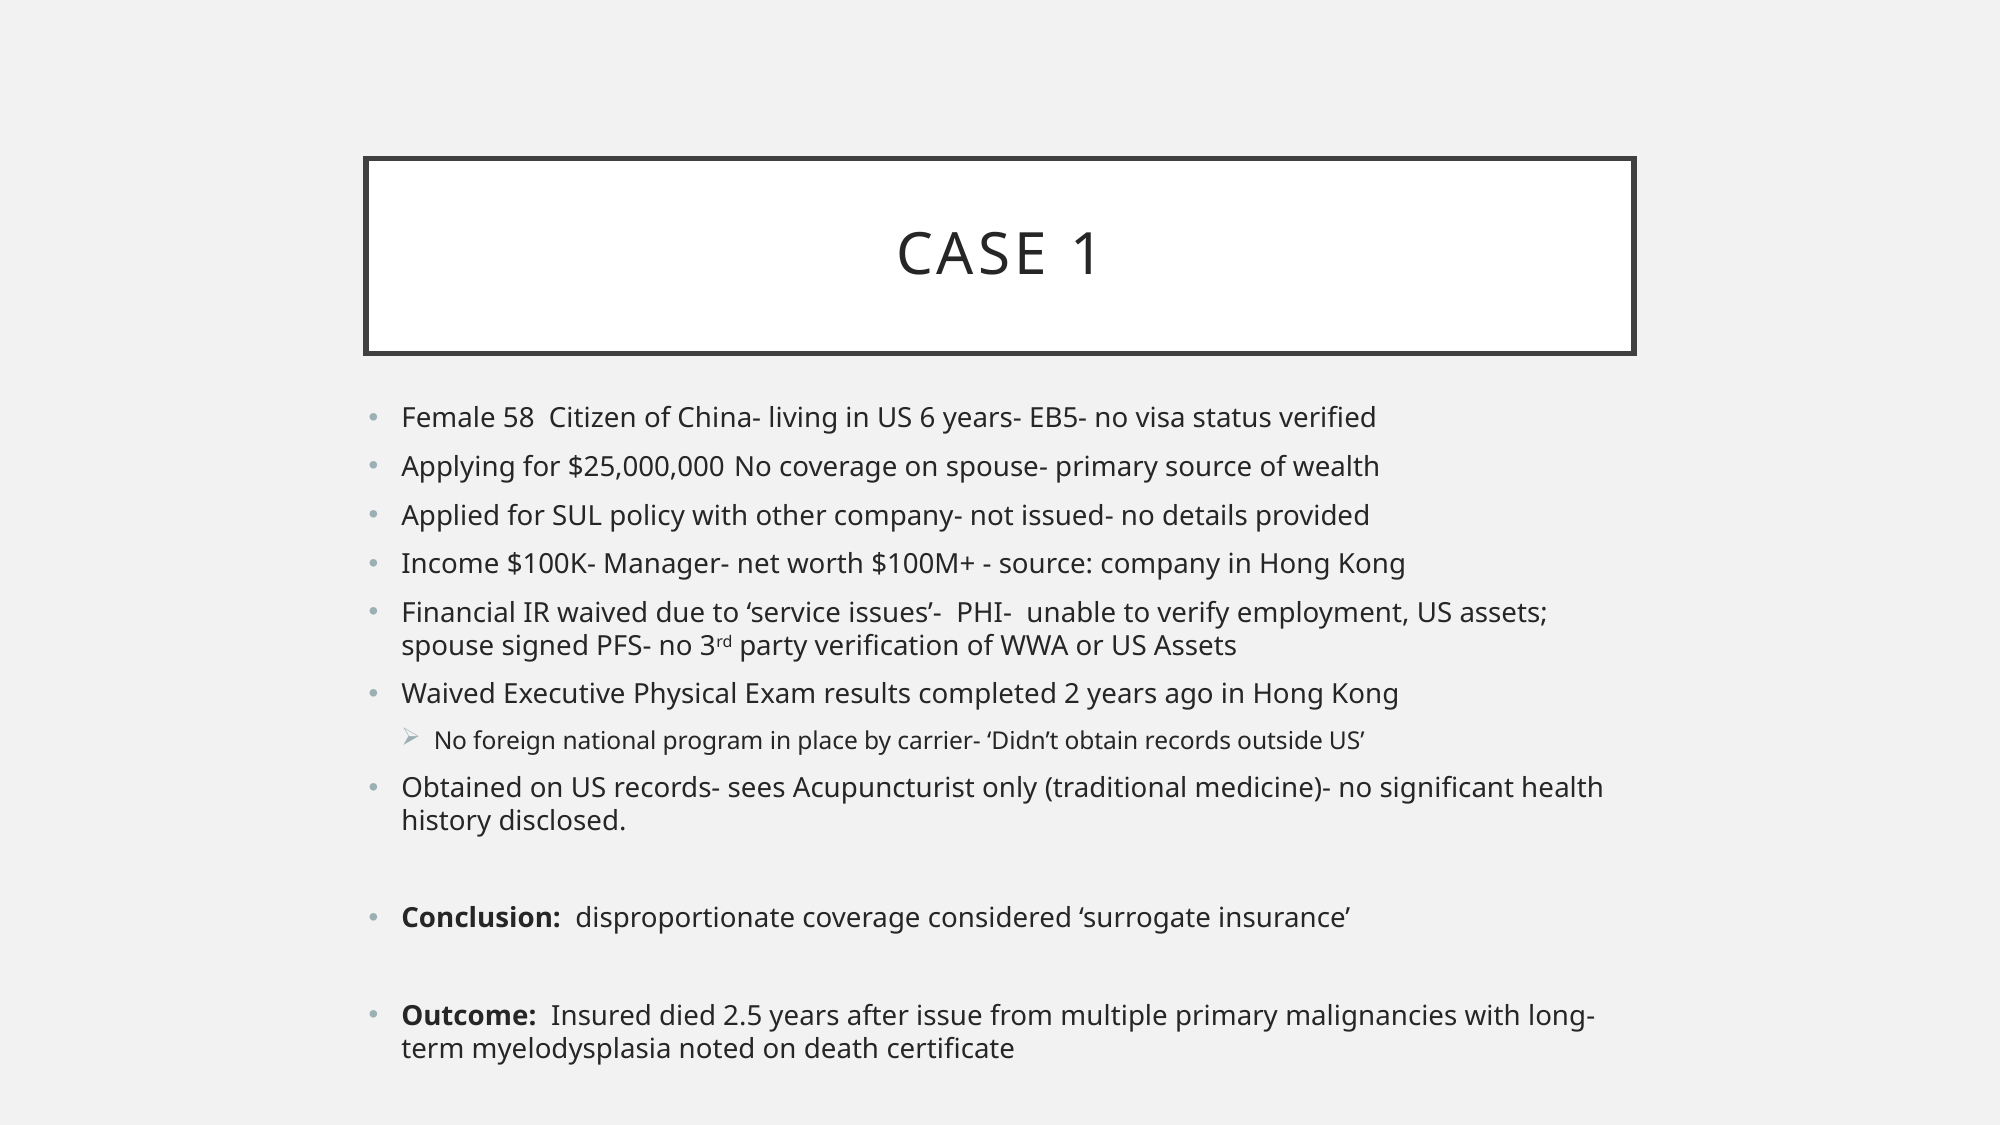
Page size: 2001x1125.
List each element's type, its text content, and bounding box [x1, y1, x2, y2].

title Case 1 [363, 156, 1637, 356]
list Female 58 Citizen of China- living in US 6 years- EB5- no visa status verified Applying for $25,000,000 No coverage on spouse- primary source of wealth Applied for SUL policy with other company- not issued- no details provided Income $100K- Manager- net worth $100M+ - source: company in Hong Kong Financial IR waived due to ‘service issues’- PHI- unable to verify employment, US assets; spouse signed PFS- no 3rd party verification of WWA or US Assets Waived Executive Physical Exam results completed 2 years ago in Hong Kong No foreign national program in place by carrier- ‘Didn’t obtain records outside US’ Obtained on US records- sees Acupuncturist only (traditional medicine)- no significant health history disclosed. Conclusion: disproportionate coverage considered ‘surrogate insurance’ Outcome: Insured died 2.5 years after issue from multiple primary malignancies with long-term myelodysplasia noted on death certificate [353, 392, 1647, 1085]
